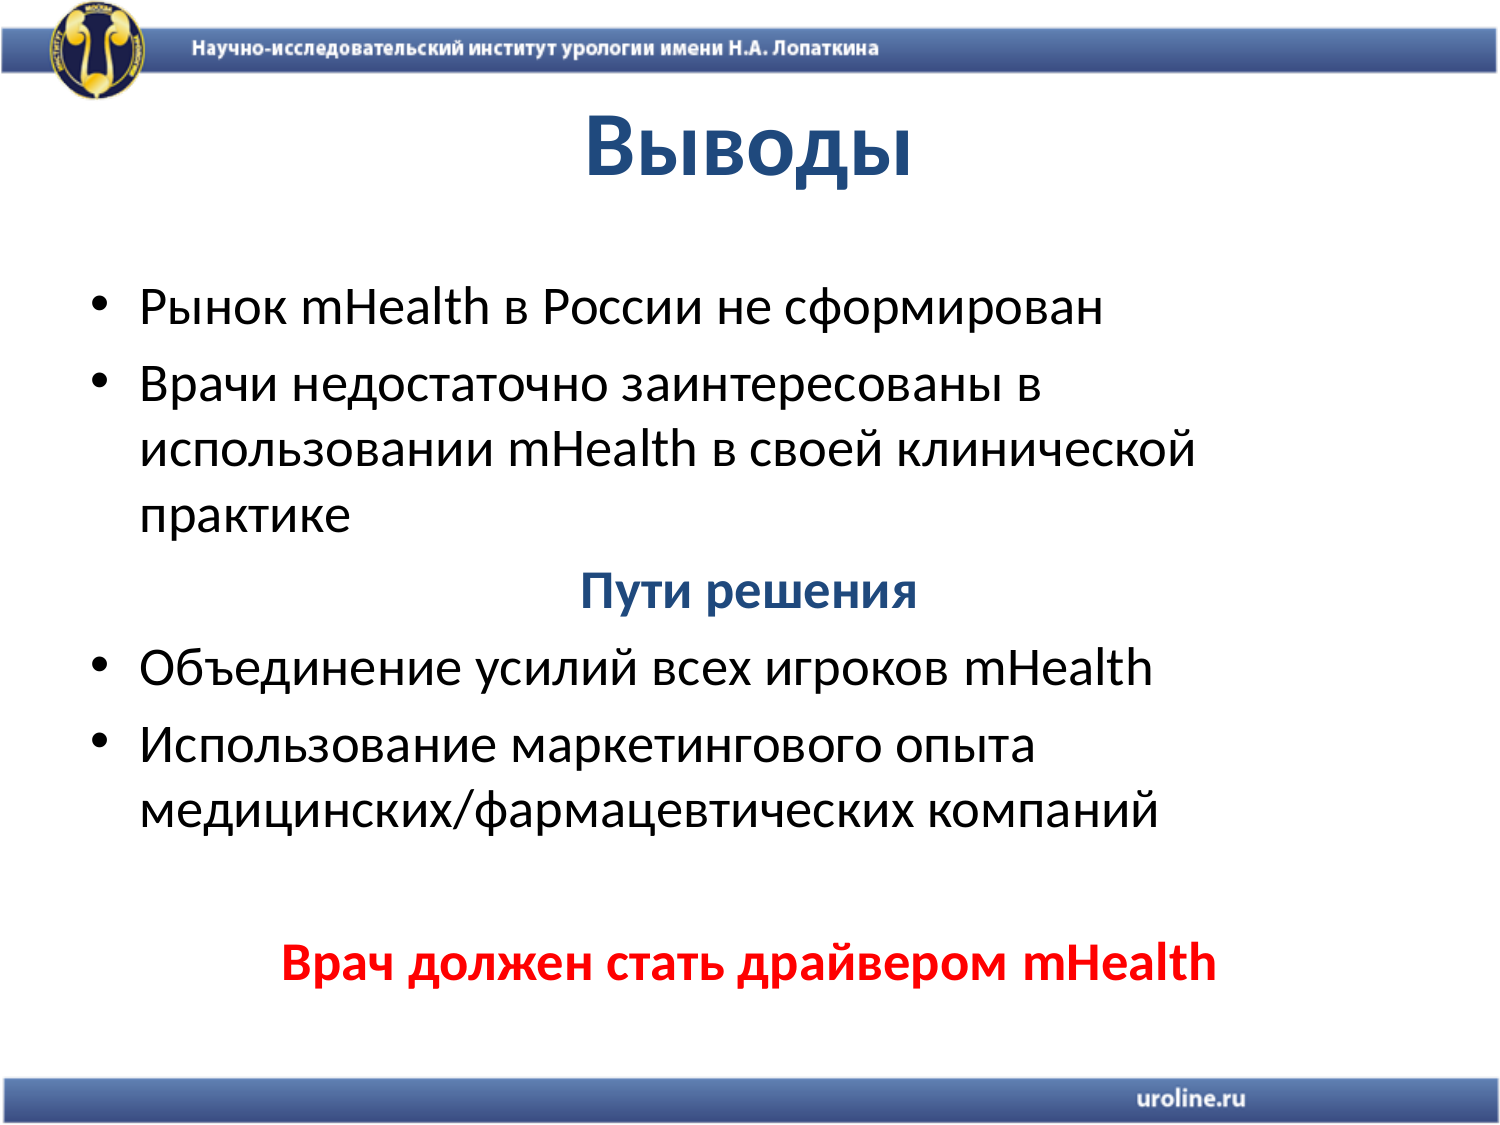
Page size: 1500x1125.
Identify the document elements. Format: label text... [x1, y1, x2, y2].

title Выводы [75, 45, 1425, 233]
list Рынок mHealth в России не сформирован Врачи недостаточно заинтересованы в использовании mHealth в своей клинической практике Пути решения Объединение усилий всех игроков mHealth Использование маркетингового опыта медицинских/фармацевтических компаний Врач должен стать драйвером mHealth [75, 262, 1425, 1005]
picture [0, 0, 1500, 1125]
